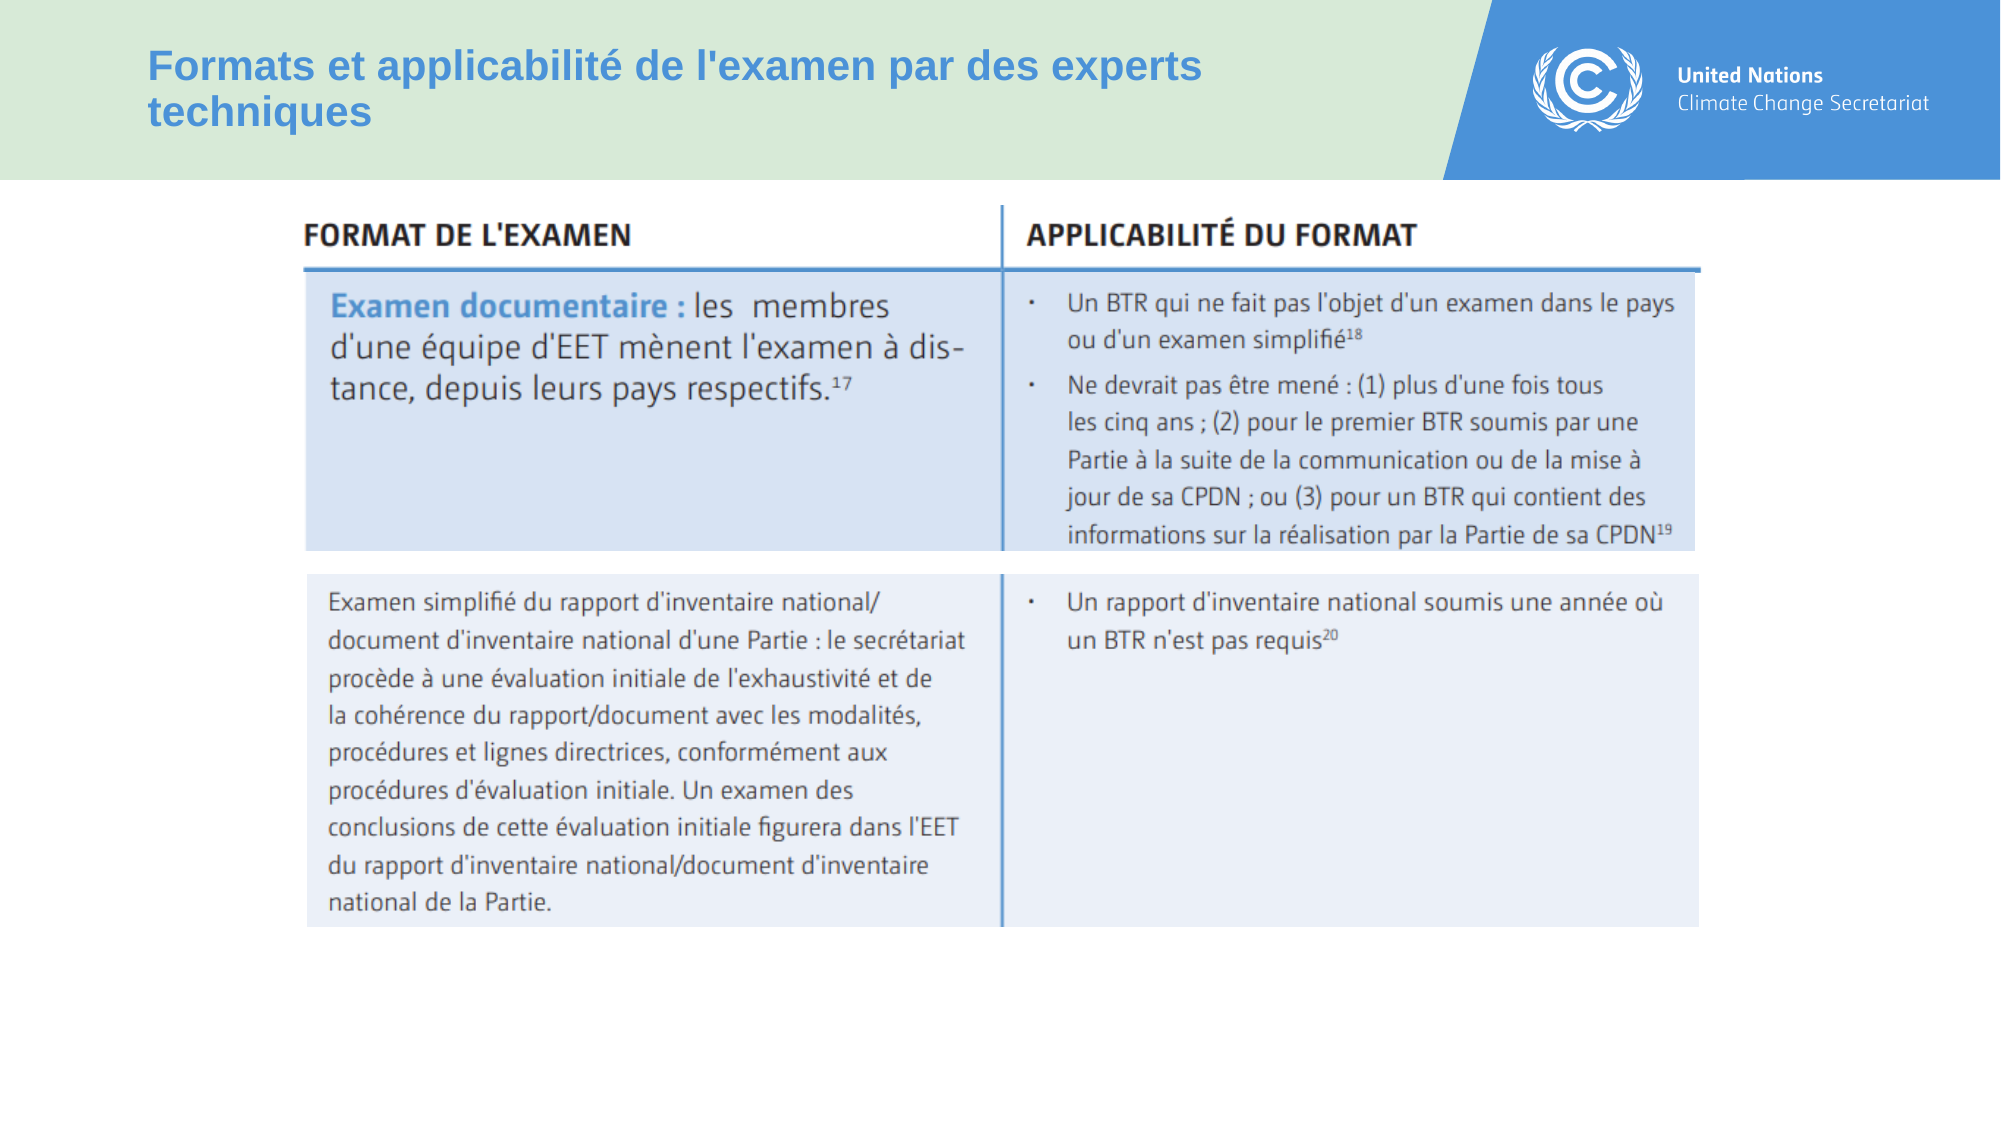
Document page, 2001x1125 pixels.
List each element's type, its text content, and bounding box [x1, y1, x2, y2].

picture [299, 205, 1704, 551]
picture [1533, 47, 1929, 132]
list Formats et applicabilité de l'examen par des experts techniques [147, 43, 1426, 136]
picture [307, 574, 1699, 927]
